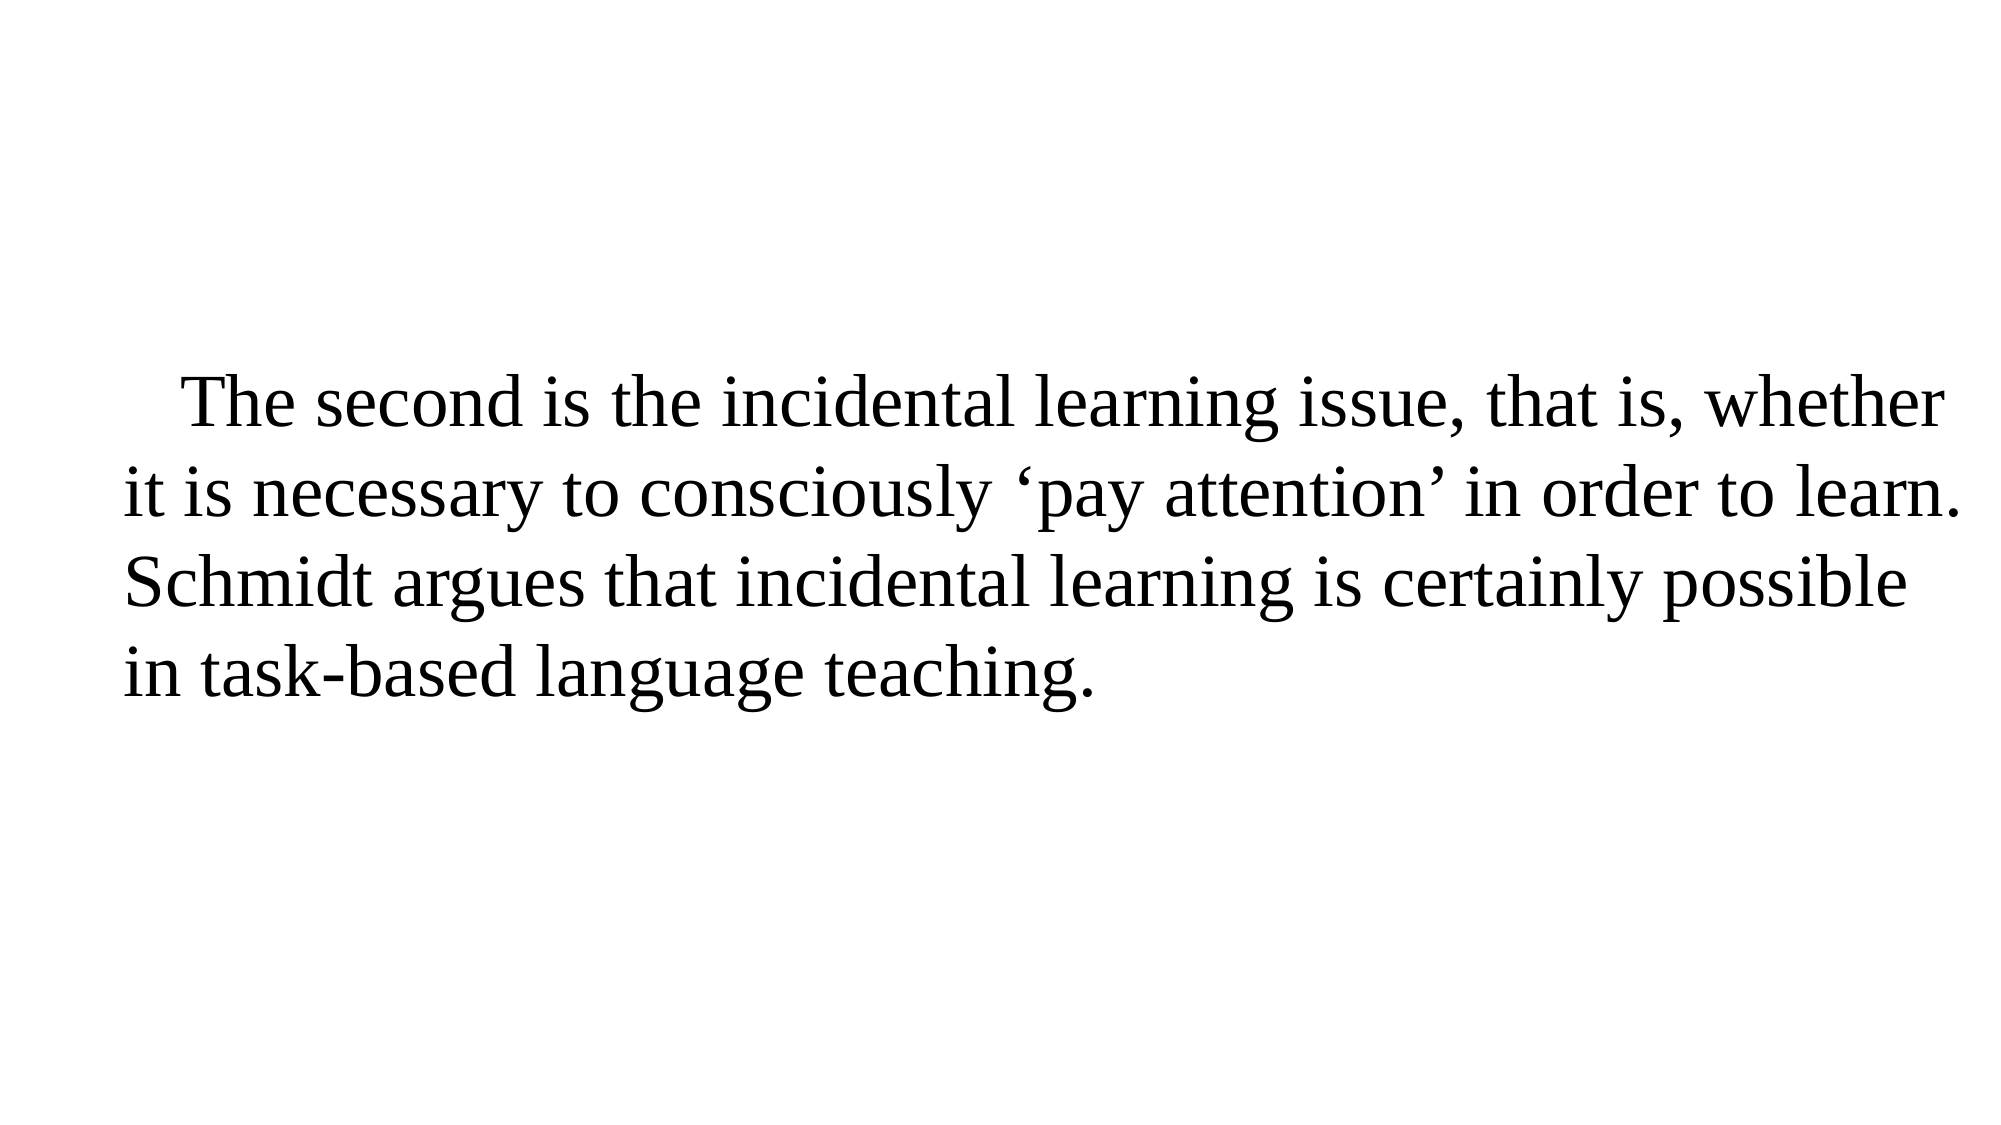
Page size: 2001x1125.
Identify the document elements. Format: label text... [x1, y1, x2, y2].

text_box The second is the incidental learning issue, that is, whether it is necessary to consciously ‘pay attention’ in order to learn. Schmidt argues that incidental learning is certainly possible in task-based language teaching. [109, 343, 2000, 719]
